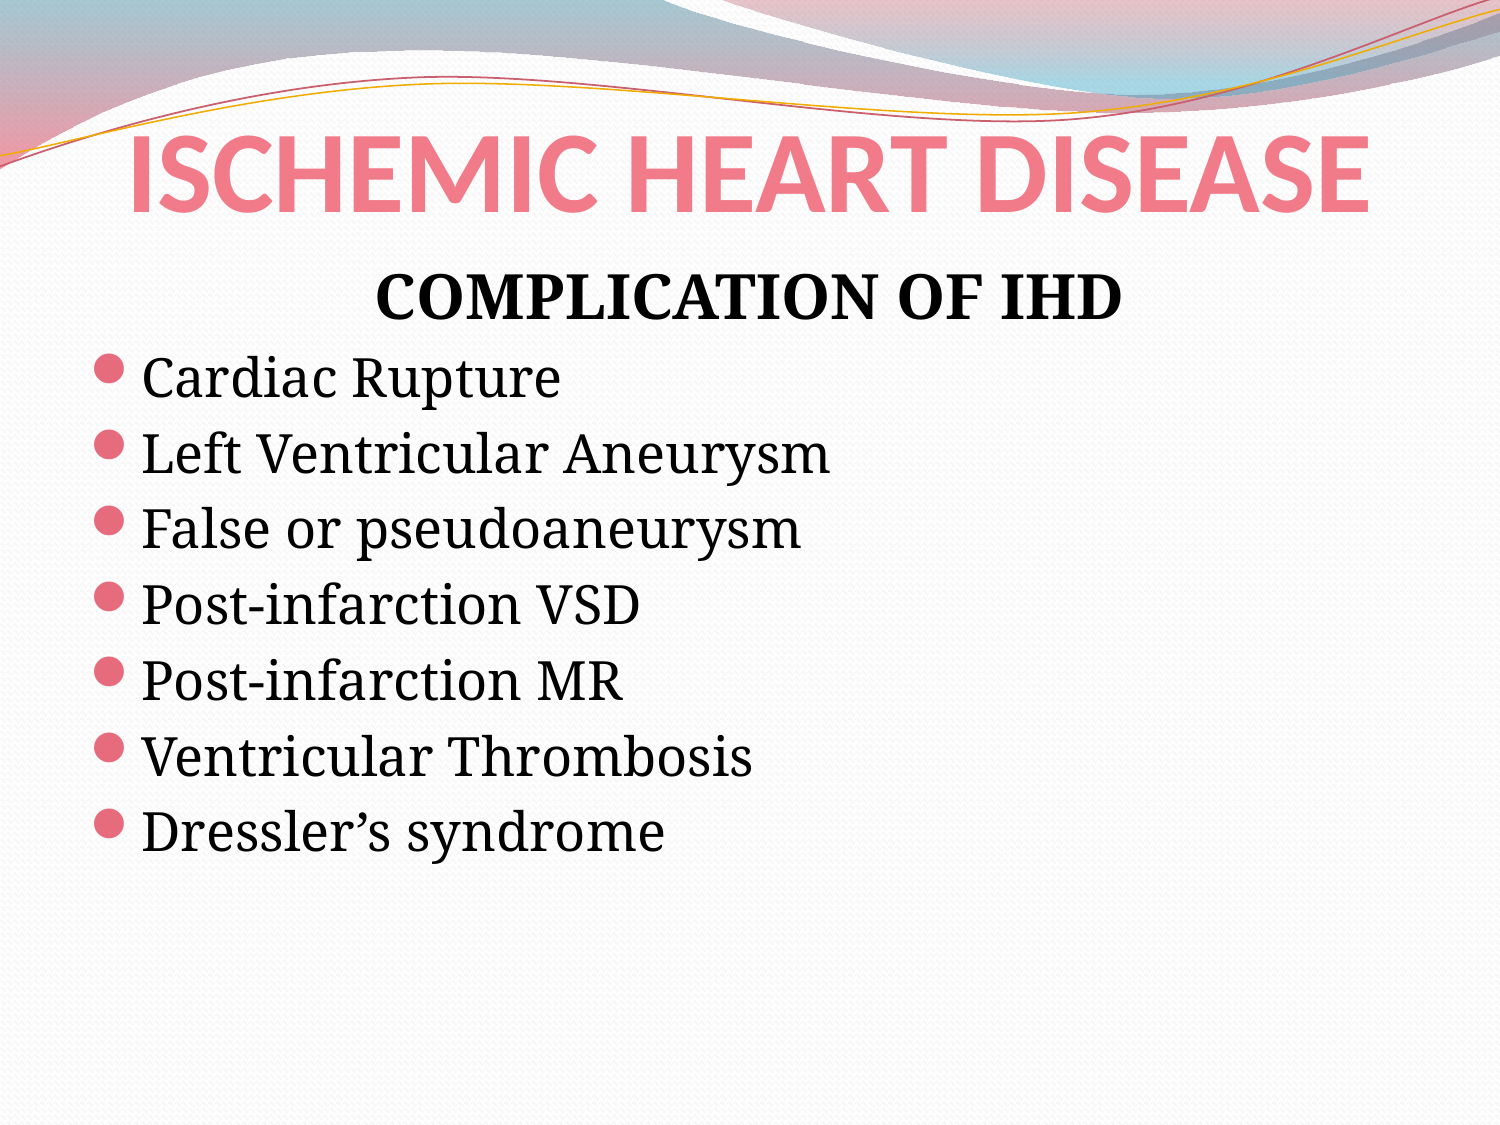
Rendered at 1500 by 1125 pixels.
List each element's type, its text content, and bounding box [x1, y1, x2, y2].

title ISCHEMIC HEART DISEASE [75, 87, 1425, 238]
list COMPLICATION OF IHD Cardiac Rupture Left Ventricular Aneurysm False or pseudoaneurysm Post-infarction VSD Post-infarction MR Ventricular Thrombosis Dressler’s syndrome [75, 249, 1425, 1038]
